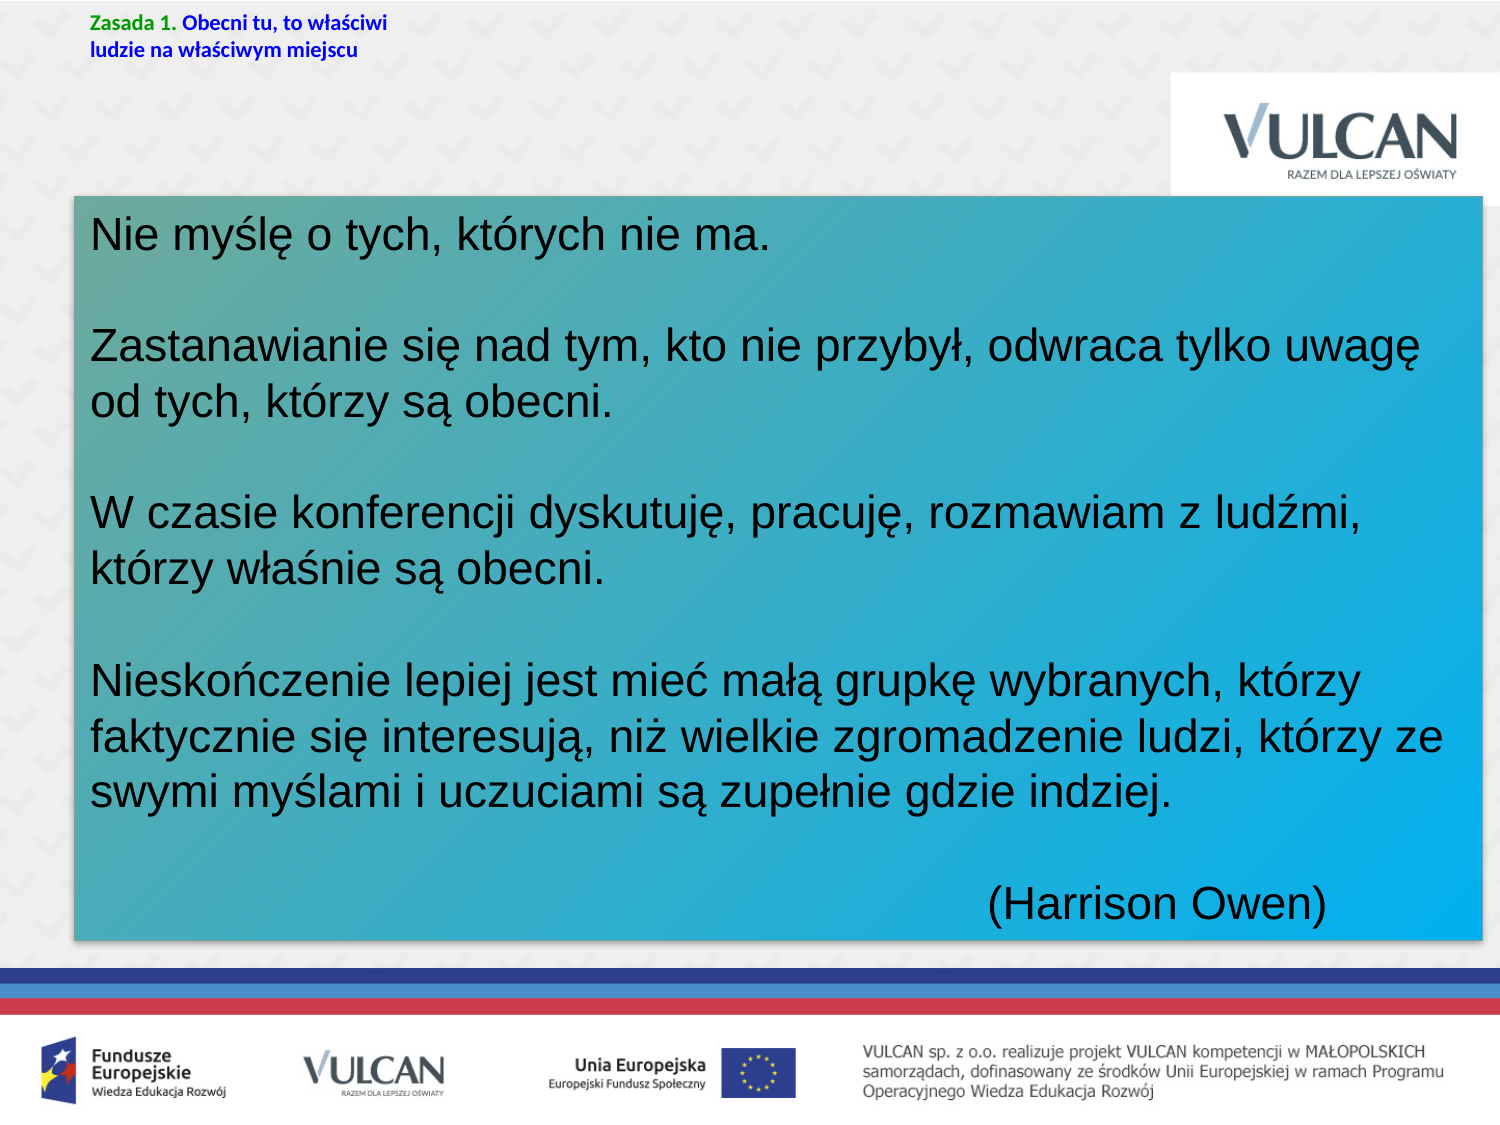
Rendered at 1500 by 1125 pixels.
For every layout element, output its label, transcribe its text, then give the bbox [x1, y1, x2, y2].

picture [0, 1, 1500, 1124]
title Zasada 1. Obecni tu, to właściwi ludzie na właściwym miejscu [74, 0, 1426, 93]
list Nie myślę o tych, których nie ma. Zastanawianie się nad tym, kto nie przybył, odwraca tylko uwagę od tych, którzy są obecni. W czasie konferencji dyskutuję, pracuję, rozmawiam z ludźmi, którzy właśnie są obecni. Nieskończenie lepiej jest mieć małą grupkę wybranych, którzy faktycznie się interesują, niż wielkie zgromadzenie ludzi, którzy ze swymi myślami i uczuciami są zupełnie gdzie indziej. (Harrison Owen) [74, 196, 1483, 941]
